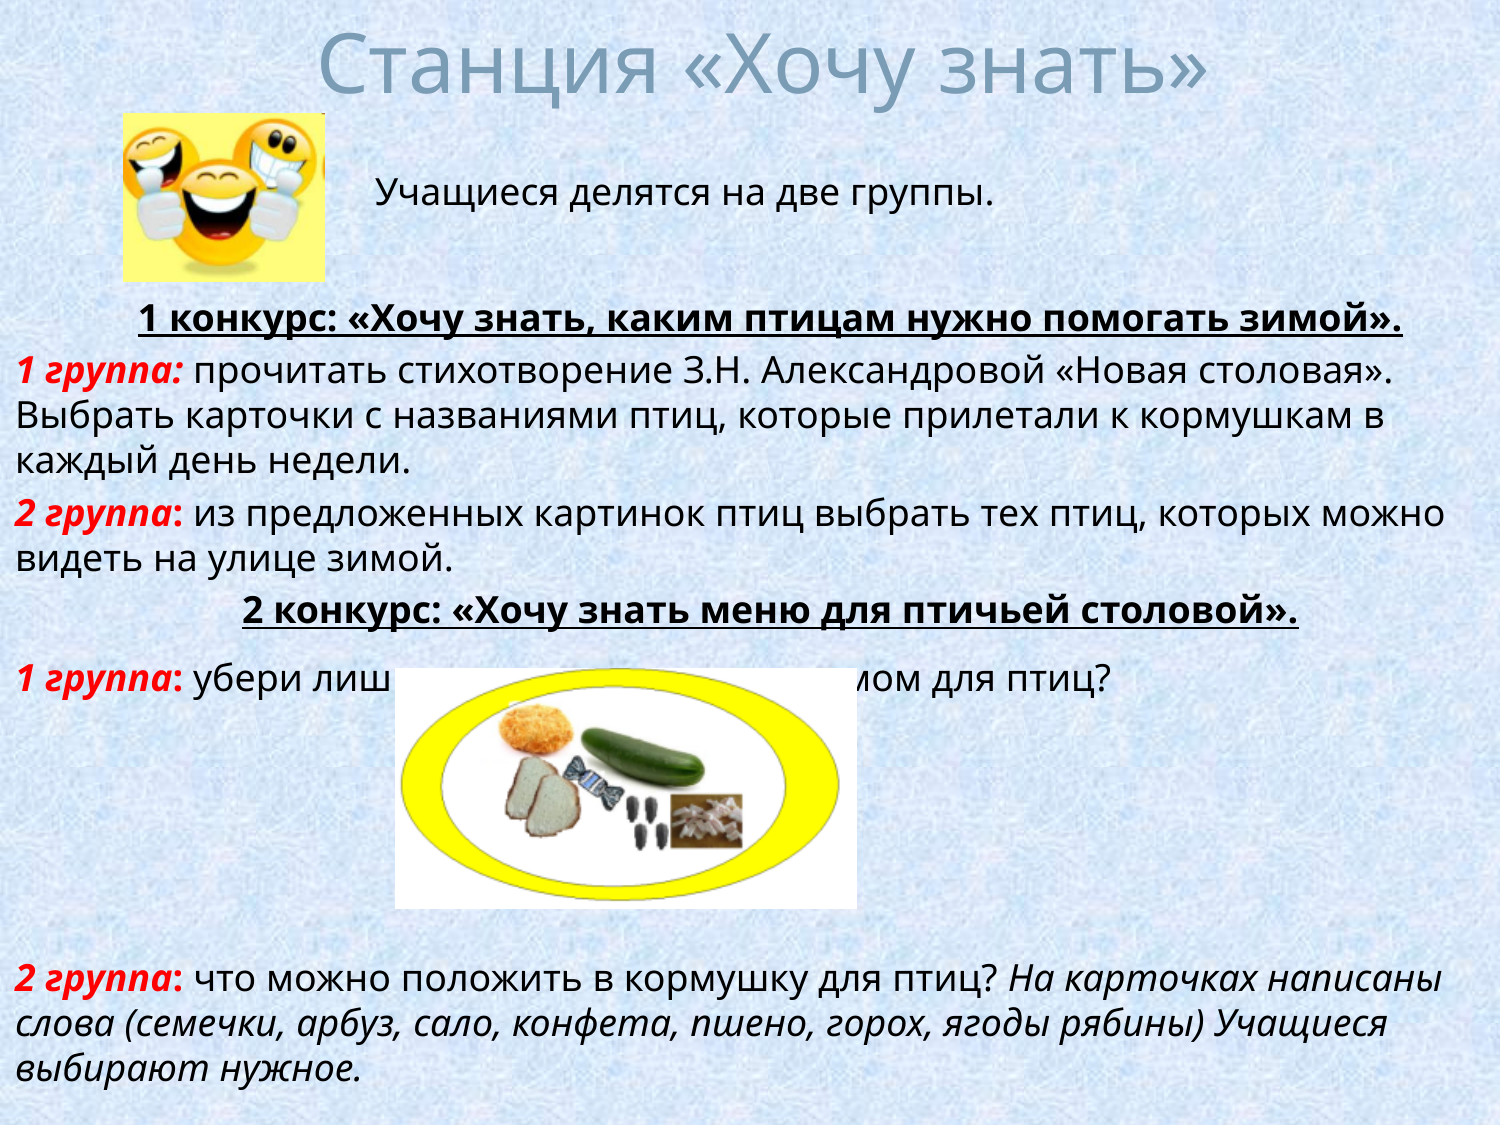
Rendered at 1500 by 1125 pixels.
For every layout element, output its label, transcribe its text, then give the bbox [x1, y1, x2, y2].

picture [395, 668, 857, 910]
text_box Учащиеся делятся на две группы. [360, 160, 1081, 221]
list 1 конкурс: «Хочу знать, каким птицам нужно помогать зимой». 1 группа: прочитать стихотворение З.Н. Александровой «Новая столовая». Выбрать карточки с названиями птиц, которые прилетали к кормушкам в каждый день недели. 2 группа: из предложенных картинок птиц выбрать тех птиц, которых можно видеть на улице зимой. 2 конкурс: «Хочу знать меню для птичьей столовой». 1 группа: убери лишнее: что не является кормом для птиц? 2 группа: что можно положить в кормушку для птиц? На карточках написаны слова (семечки, арбуз, сало, конфета, пшено, горох, ягоды рябины) Учащиеся выбирают нужное. [0, 285, 1500, 1125]
picture [0, 0, 1500, 285]
title Станция «Хочу знать» [88, 0, 1439, 174]
